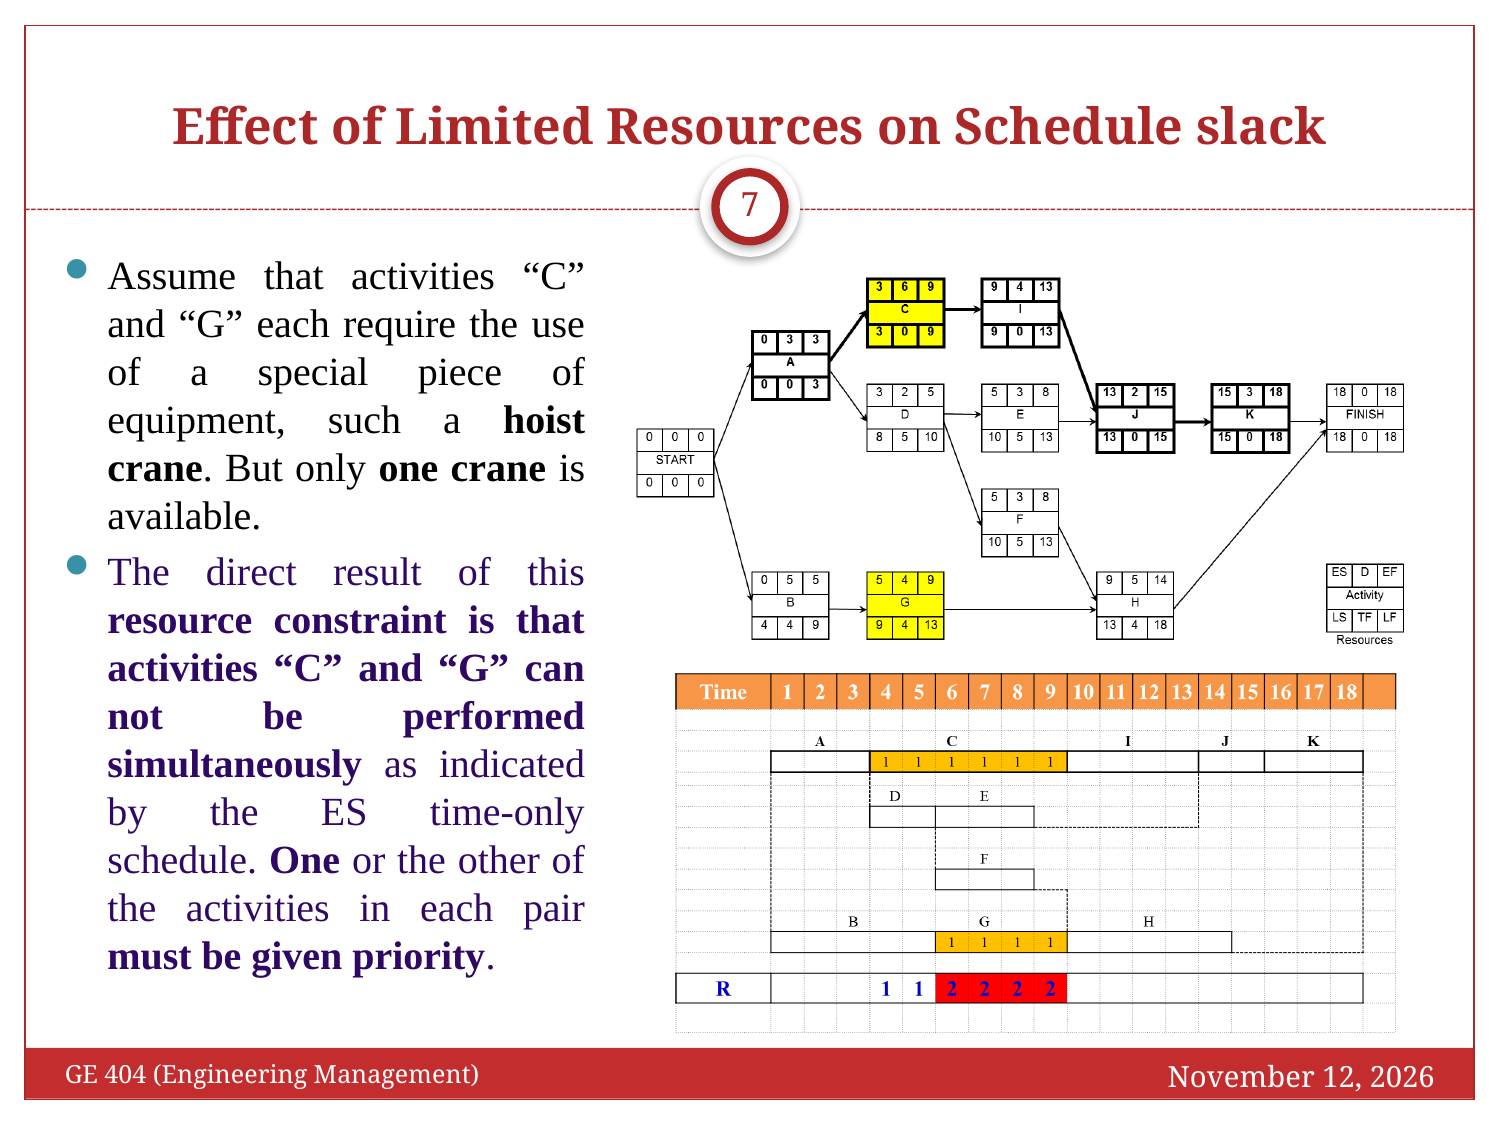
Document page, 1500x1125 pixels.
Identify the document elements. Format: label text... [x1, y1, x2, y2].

list Assume that activities “C” and “G” each require the use of a special piece of equipment, such a hoist crane. But only one crane is available. The direct result of this resource constraint is that activities “C” and “G” can not be performed simultaneously as indicated by the ES time-only schedule. One or the other of the activities in each pair must be given priority. [49, 242, 600, 993]
picture [624, 262, 1423, 662]
footer GE 404 (Engineering Management) [50, 1051, 638, 1112]
slide_number 7 [712, 169, 788, 243]
picture [674, 671, 1397, 1034]
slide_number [950, 1050, 1450, 1111]
title Effect of Limited Resources on Schedule slack [49, 37, 1450, 162]
